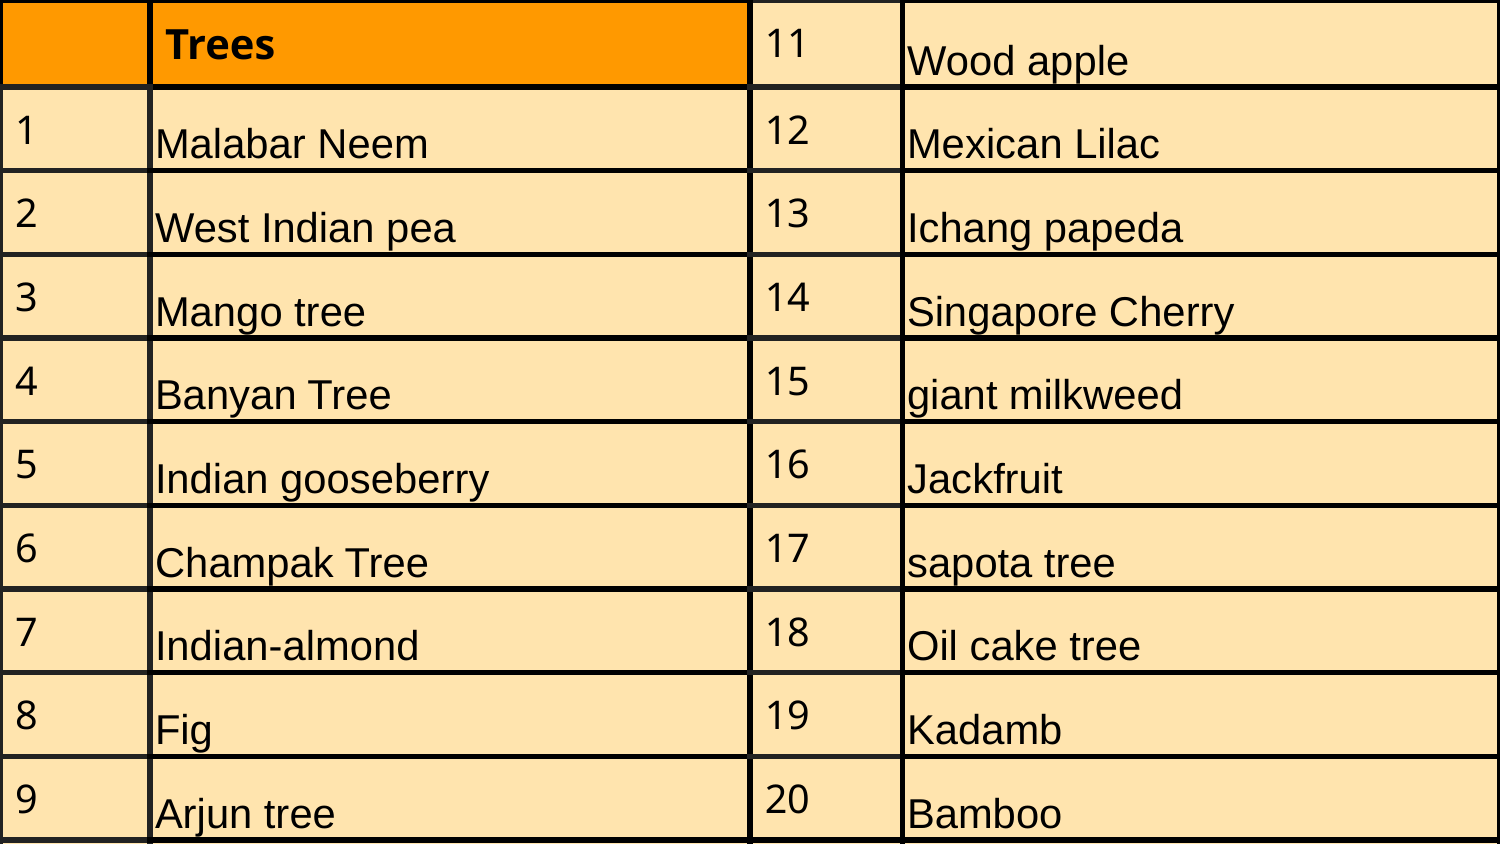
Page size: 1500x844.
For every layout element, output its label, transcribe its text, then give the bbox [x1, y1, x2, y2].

table_cell 20 [753, 759, 900, 837]
table_cell 1 [3, 90, 147, 168]
table_header 11 [753, 3, 900, 84]
table_cell 17 [753, 508, 900, 586]
table_cell Mango tree [153, 257, 747, 335]
table_cell 14 [753, 257, 900, 335]
table_cell 8 [3, 675, 147, 754]
table_cell 16 [753, 424, 900, 503]
table_cell Jackfruit [905, 424, 1497, 503]
table_cell Indian gooseberry [153, 424, 747, 503]
table_header [3, 3, 147, 84]
table_cell Malabar Neem [153, 90, 747, 168]
table_cell giant milkweed [905, 341, 1497, 419]
table_cell 9 [3, 759, 147, 837]
table_cell 3 [3, 257, 147, 335]
table_cell 18 [753, 592, 900, 670]
table_cell Kadamb [905, 675, 1497, 754]
table_cell West Indian pea [153, 173, 747, 252]
table_cell Champak Tree [153, 508, 747, 586]
table_cell 19 [753, 675, 900, 754]
table_cell 6 [3, 508, 147, 586]
table_cell Ichang papeda [905, 173, 1497, 252]
table_cell Indian-almond [153, 592, 747, 670]
table_cell Arjun tree [153, 759, 747, 837]
table_cell Banyan Tree [153, 341, 747, 419]
table_cell Singapore Cherry [905, 257, 1497, 335]
table_cell Oil cake tree [905, 592, 1497, 670]
table_header Trees [153, 3, 747, 84]
table_cell Fig [153, 675, 747, 754]
table_cell 7 [3, 592, 147, 670]
table_cell 4 [3, 341, 147, 419]
table_header Wood apple [905, 3, 1497, 84]
table_cell 15 [753, 341, 900, 419]
table_cell 2 [3, 173, 147, 252]
table_cell 12 [753, 90, 900, 168]
table_cell sapota tree [905, 508, 1497, 586]
table_cell Bamboo [905, 759, 1497, 837]
table_cell Mexican Lilac [905, 90, 1497, 168]
table_cell 5 [3, 424, 147, 503]
table_cell 13 [753, 173, 900, 252]
